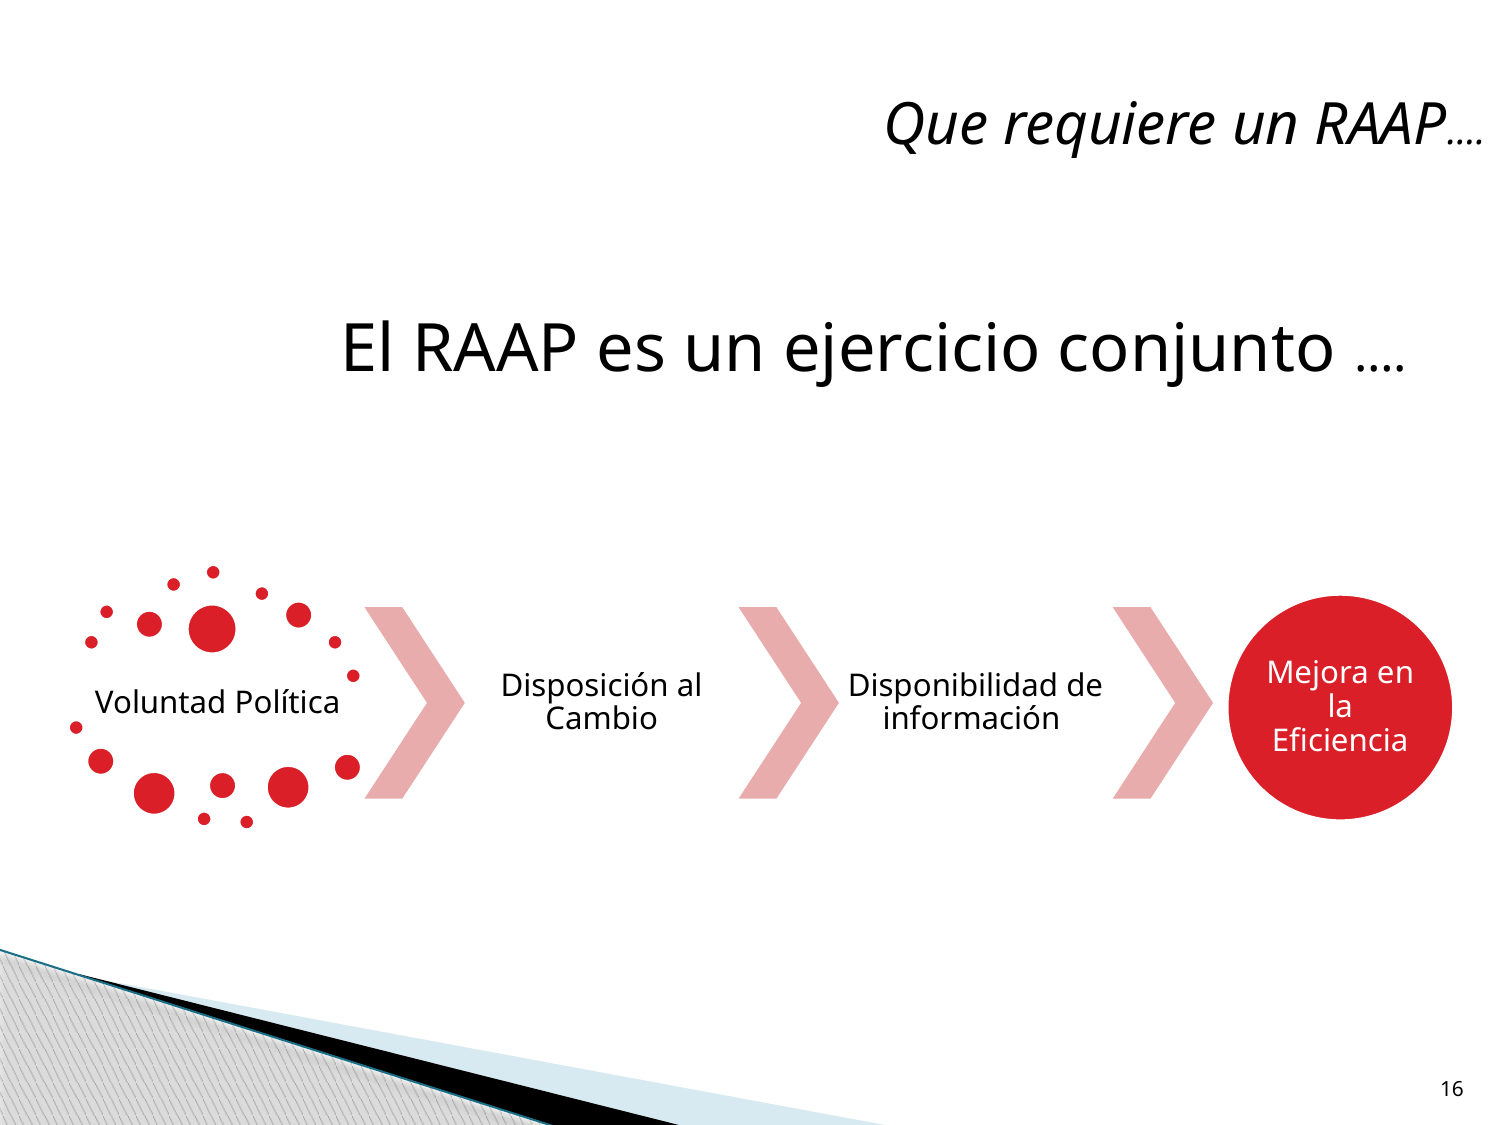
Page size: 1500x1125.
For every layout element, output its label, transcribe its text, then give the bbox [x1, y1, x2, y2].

slide_number 16 [1418, 1051, 1479, 1112]
text_box Que requiere un RAAP…. [380, 79, 1500, 164]
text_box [62, 444, 1471, 951]
text_box El RAAP es un ejercicio conjunto …. [289, 297, 1435, 393]
